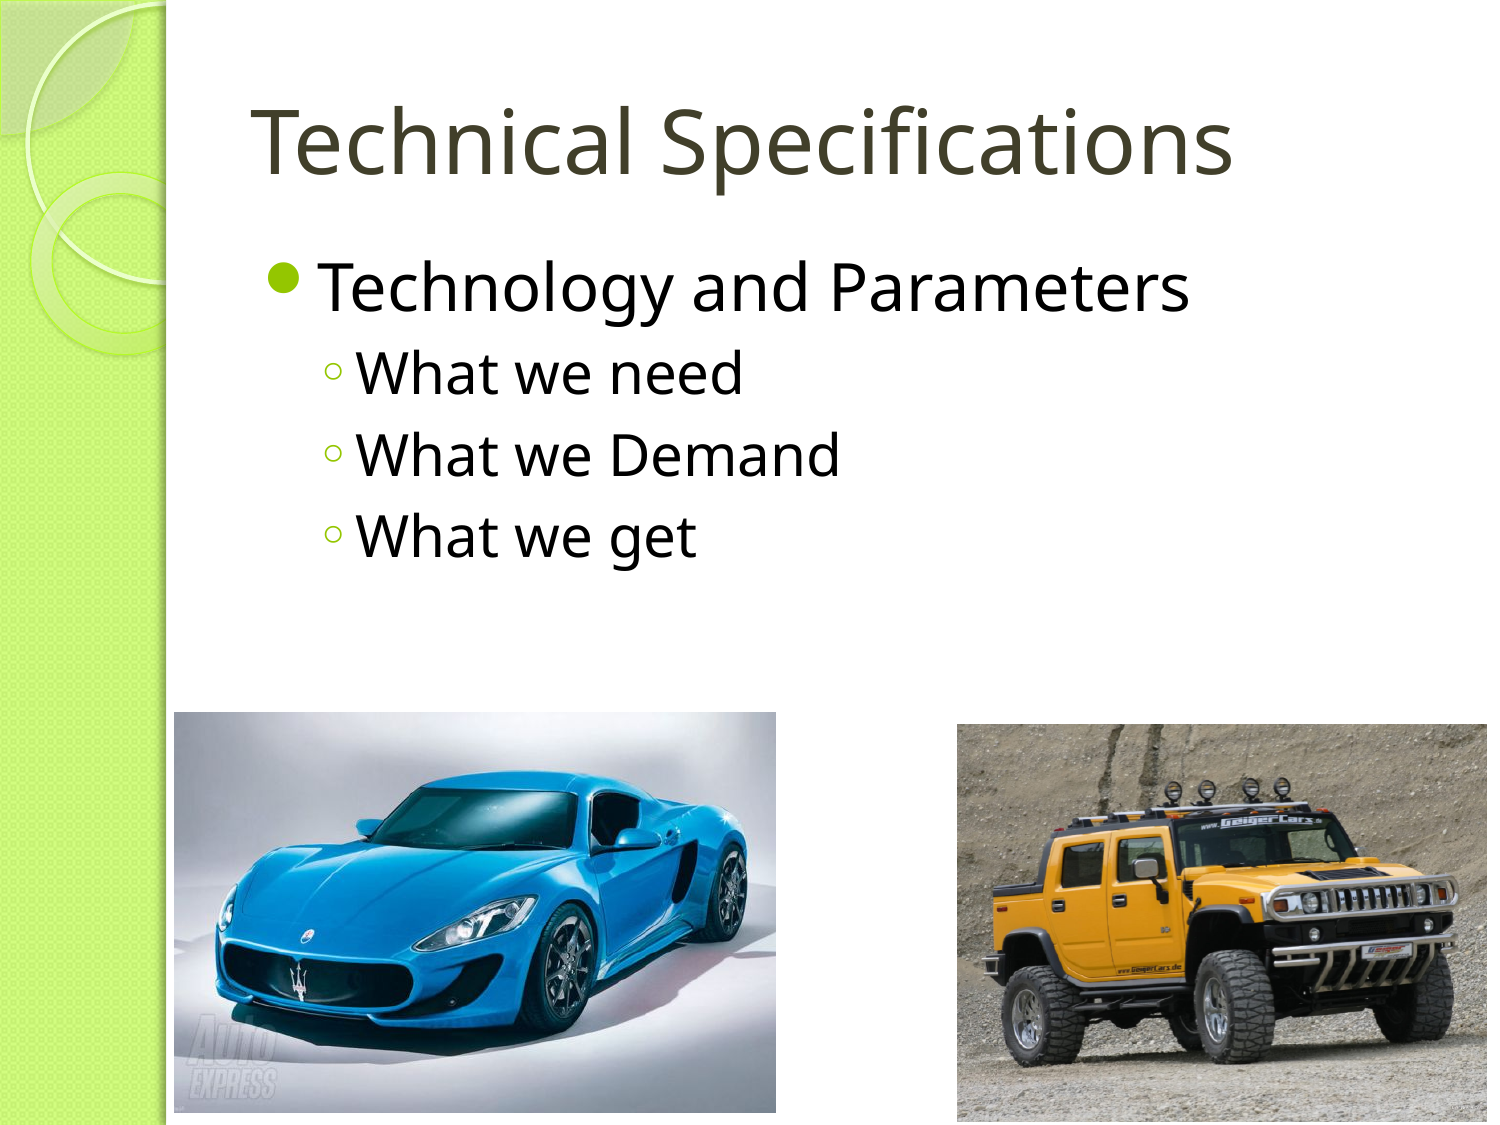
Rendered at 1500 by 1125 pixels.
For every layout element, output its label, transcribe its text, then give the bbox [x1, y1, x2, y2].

picture [174, 712, 777, 1113]
title Technical Specifications [235, 45, 1466, 233]
list Technology and Parameters What we need What we Demand What we get [235, 237, 1466, 1025]
picture [957, 724, 1487, 1123]
